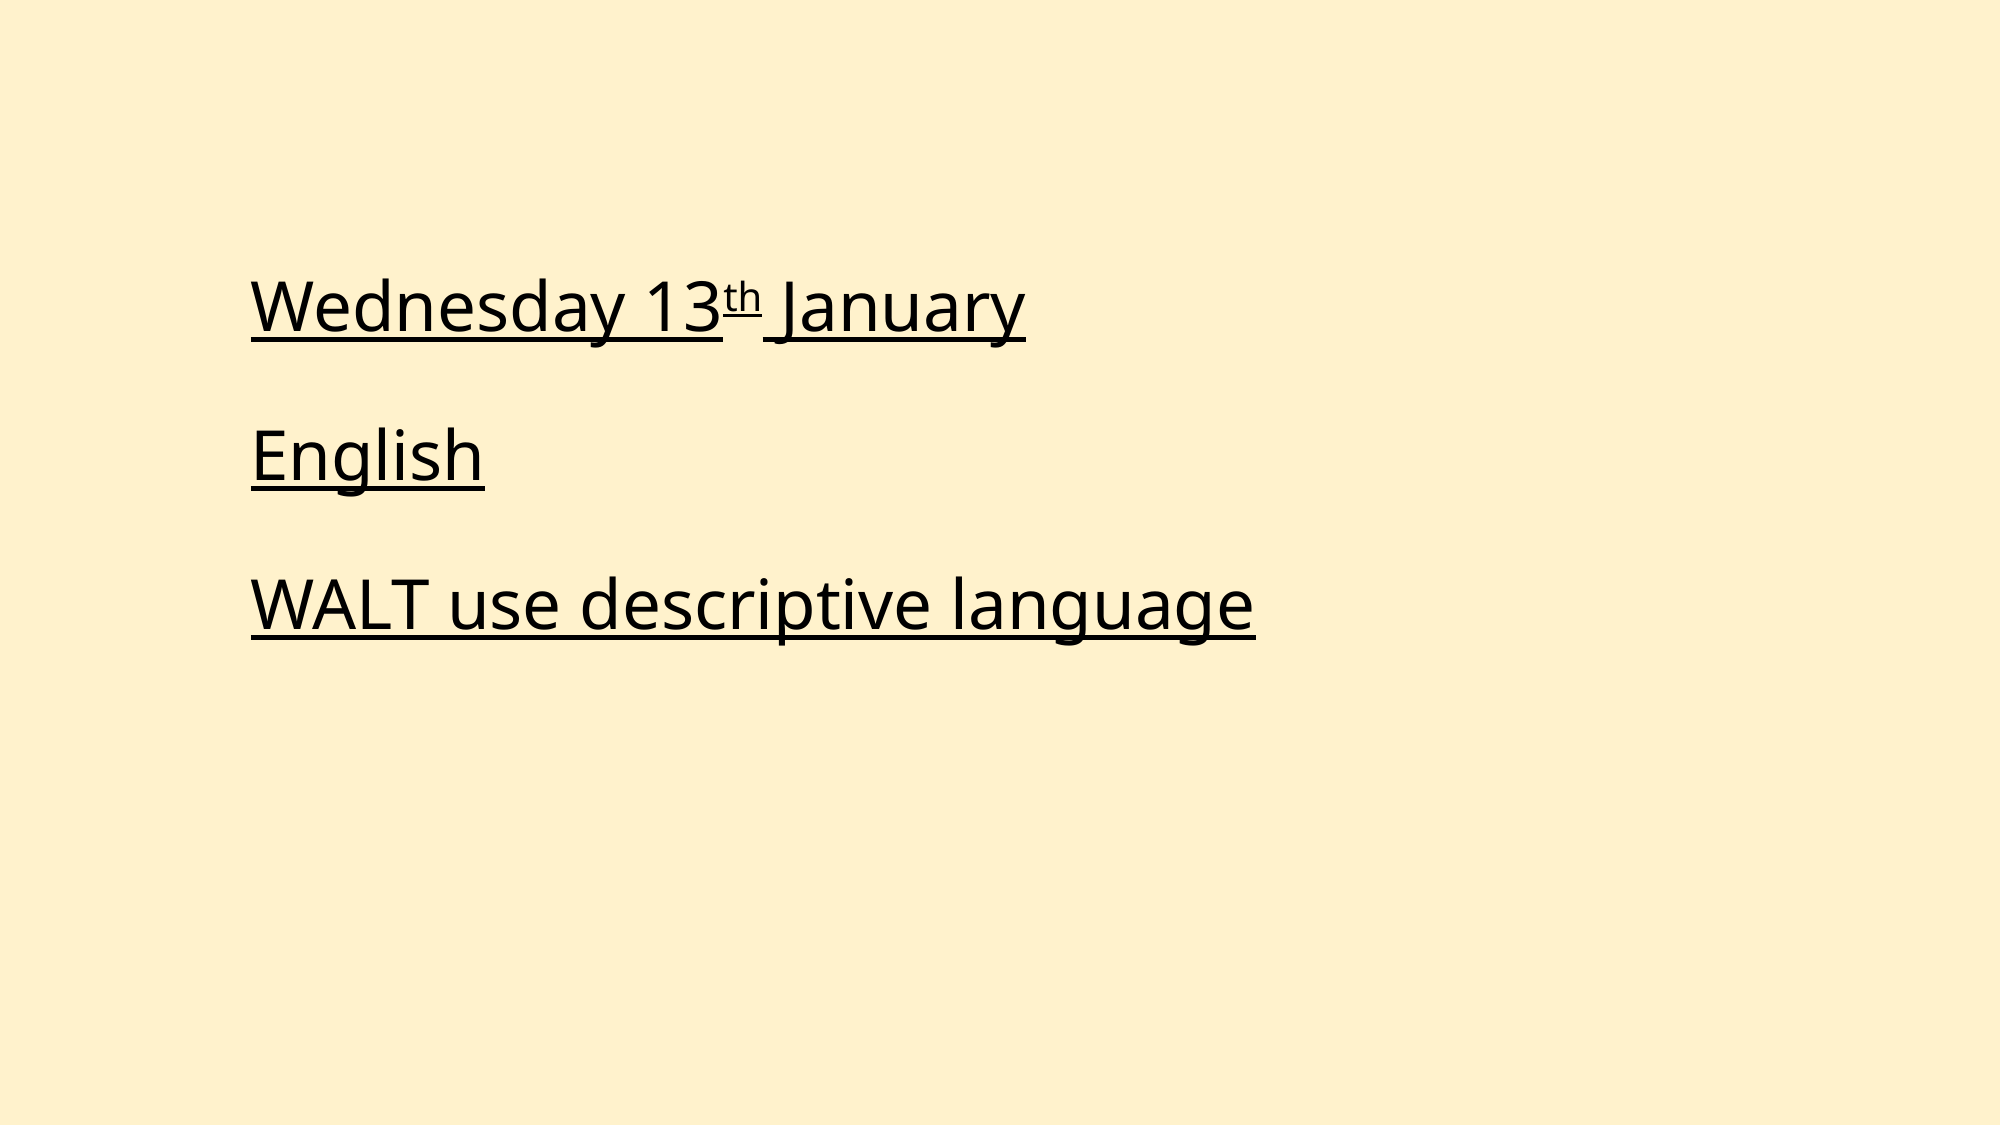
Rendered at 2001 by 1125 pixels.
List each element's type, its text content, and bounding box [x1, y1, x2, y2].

title Wednesday 13th January English WALT use descriptive language [235, 260, 1736, 653]
